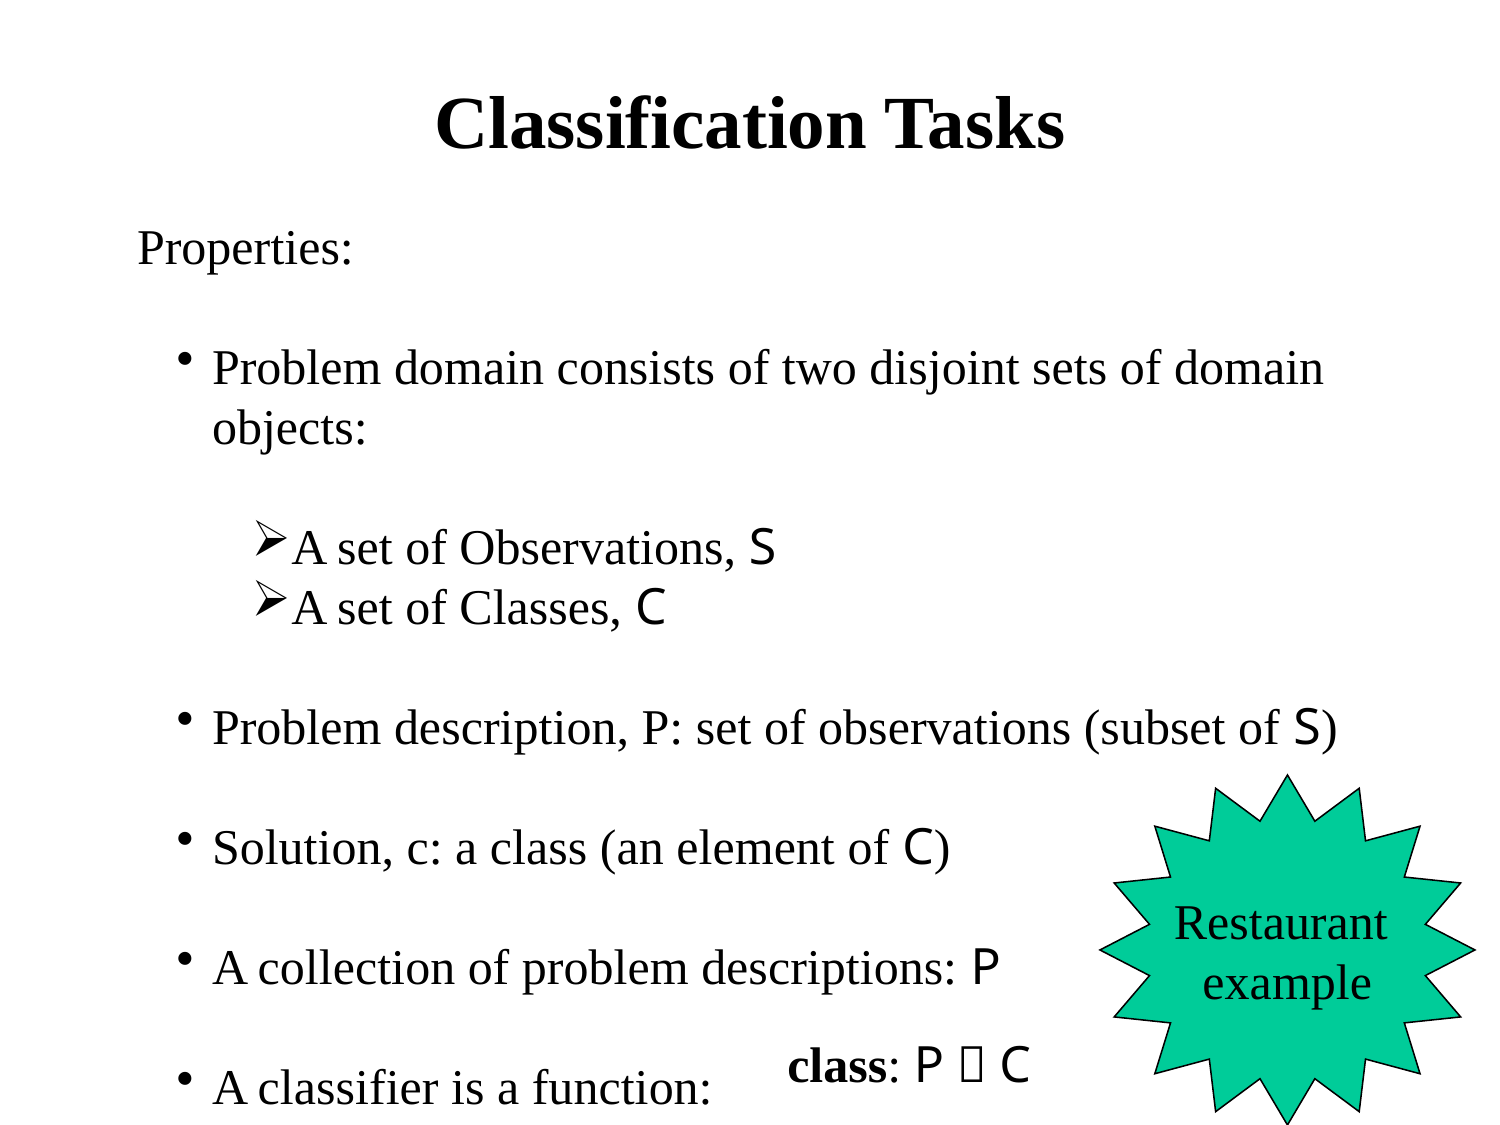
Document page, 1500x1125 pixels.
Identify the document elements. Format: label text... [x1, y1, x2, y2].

title Classification Tasks [112, 24, 1388, 213]
text_box Restaurant example [1099, 774, 1475, 1125]
text_box Properties: Problem domain consists of two disjoint sets of domain objects: A set of Observations, S A set of Classes, C Problem description, P: set of observations (subset of S) Solution, c: a class (an element of C) A collection of problem descriptions: P A classifier is a function: [122, 206, 1425, 1125]
text_box class: P  C [772, 1024, 1046, 1100]
